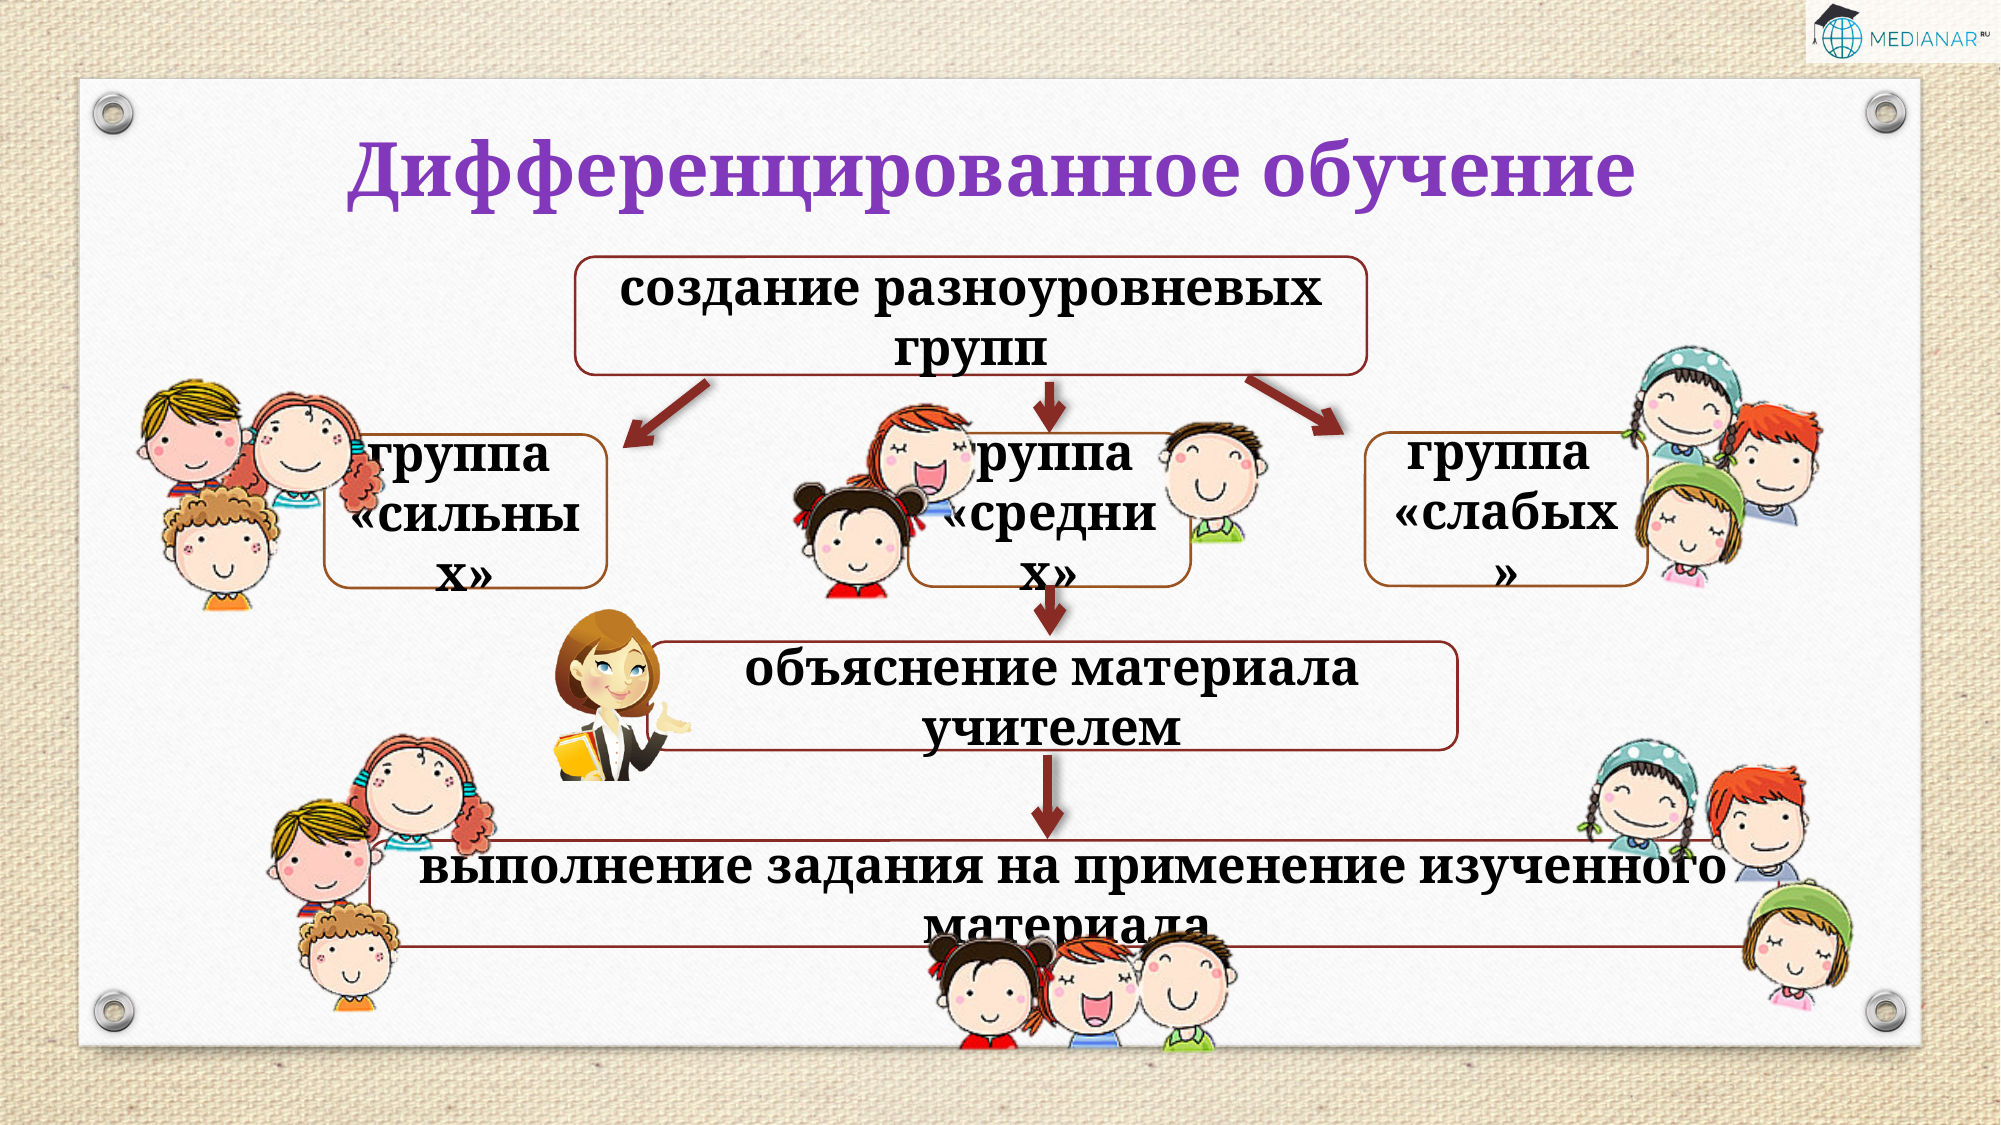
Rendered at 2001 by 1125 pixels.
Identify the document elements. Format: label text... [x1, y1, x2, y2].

title Дифференцированное обучение [70, 88, 1916, 245]
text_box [1364, 328, 1828, 598]
text_box выполнение задания на применение изученного материала [387, 839, 1732, 948]
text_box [924, 916, 1254, 1066]
picture [0, 0, 2001, 1125]
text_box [622, 381, 708, 449]
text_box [111, 361, 608, 622]
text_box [789, 385, 1285, 604]
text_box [523, 604, 1458, 781]
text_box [1246, 377, 1345, 435]
text_box создание разноуровневых групп [573, 255, 1369, 377]
